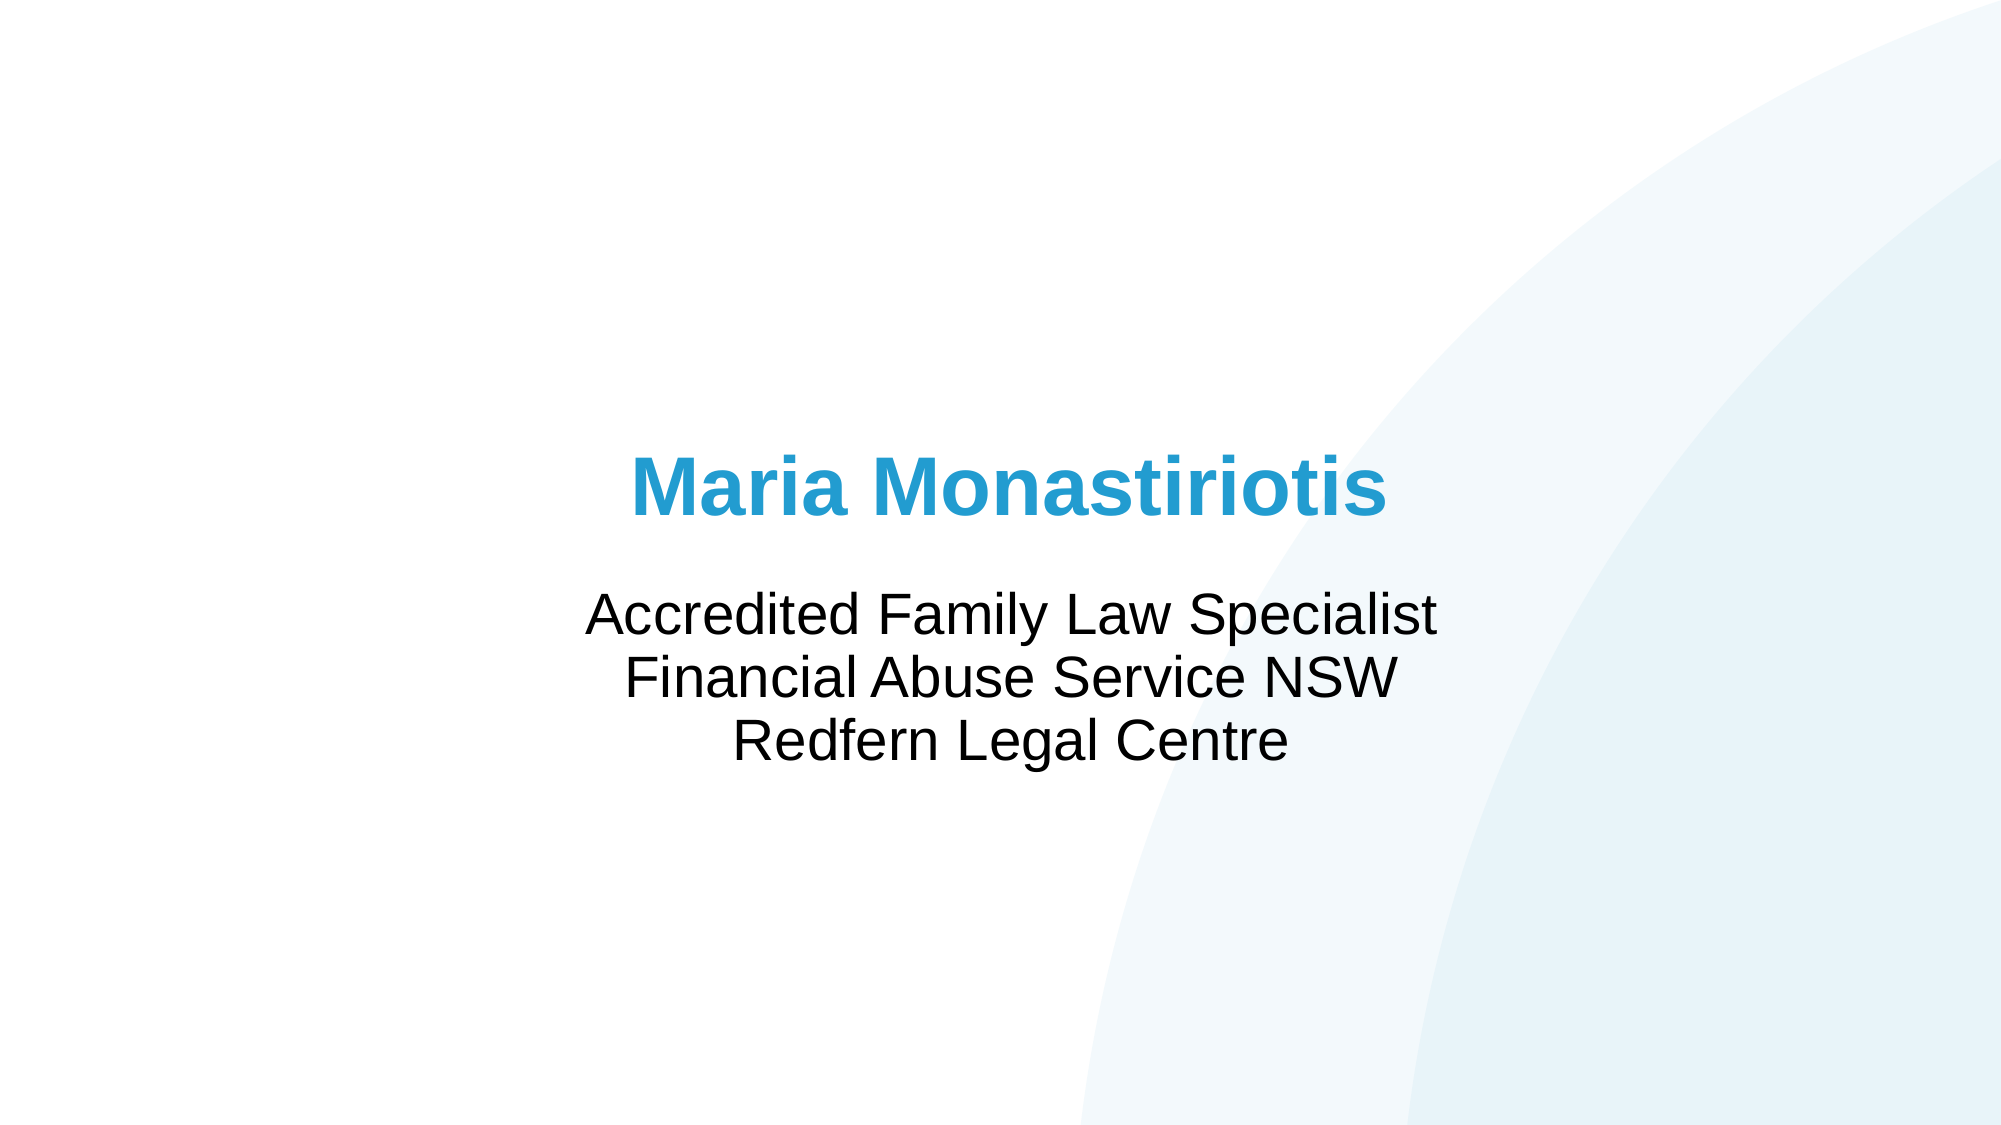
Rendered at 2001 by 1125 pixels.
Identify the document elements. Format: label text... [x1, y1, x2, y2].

title Maria Monastiriotis [160, 399, 1860, 577]
list Accredited Family Law Specialist Financial Abuse Service NSW Redfern Legal Centre [160, 576, 1864, 993]
